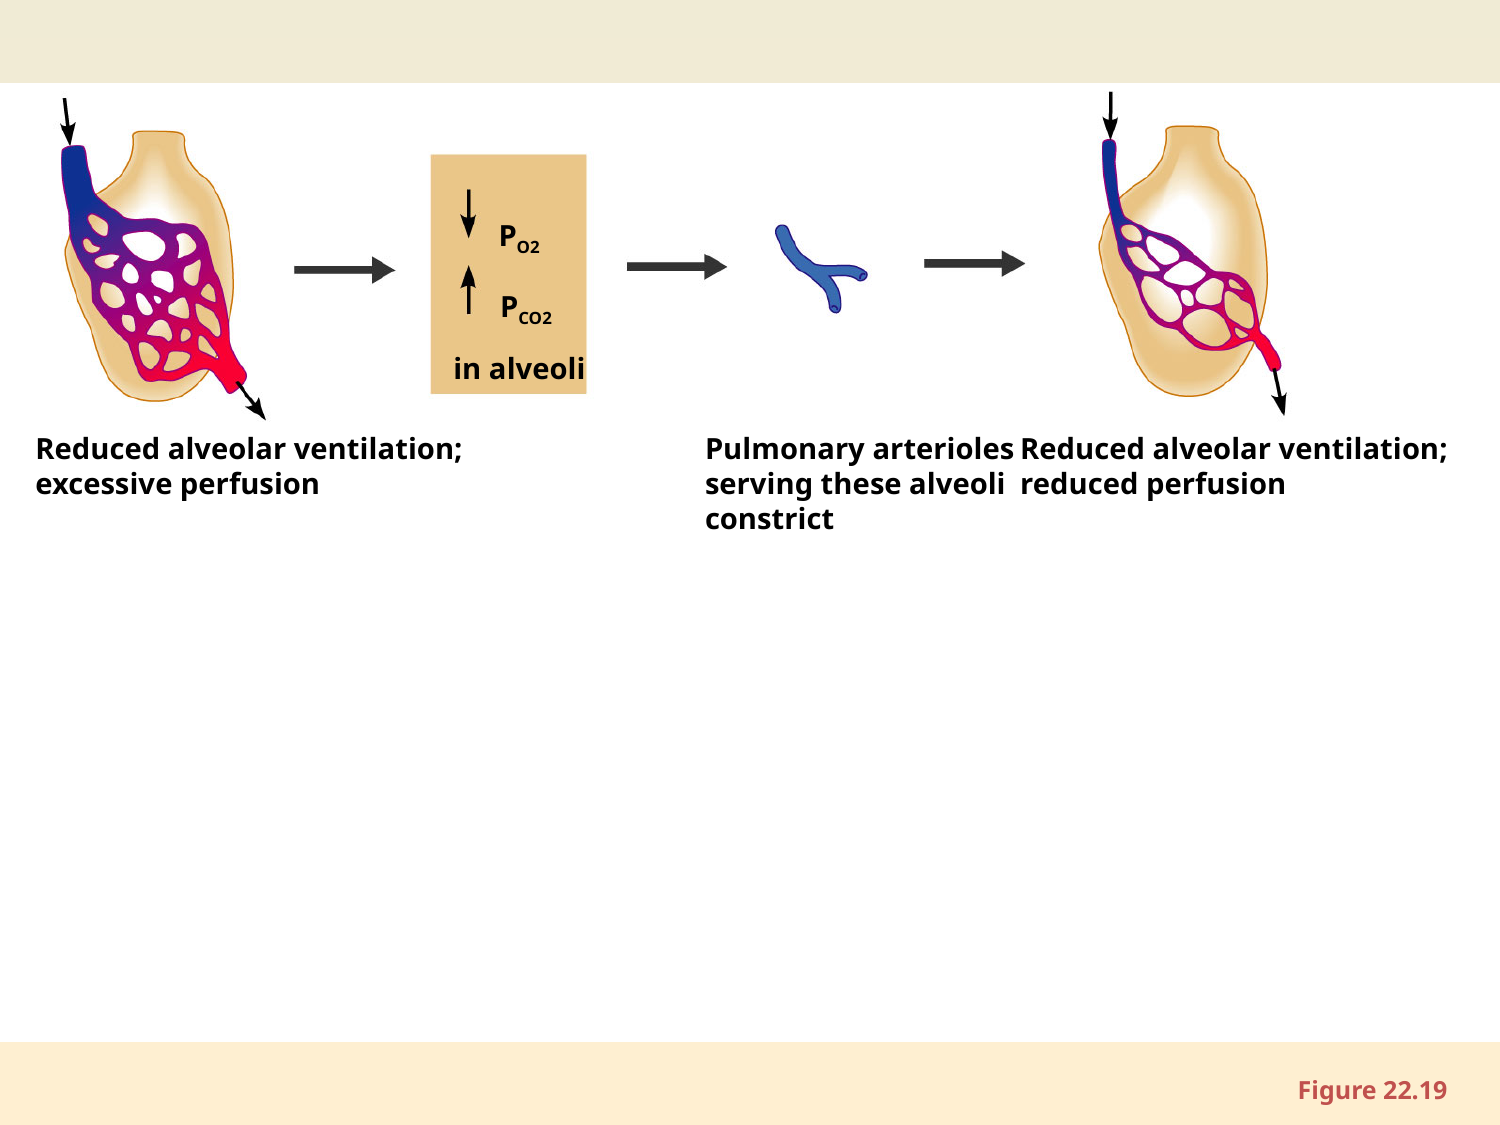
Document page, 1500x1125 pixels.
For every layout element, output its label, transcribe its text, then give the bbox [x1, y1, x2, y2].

picture [0, 83, 1500, 1042]
text_box Figure 22.19 [1200, 1067, 1463, 1113]
